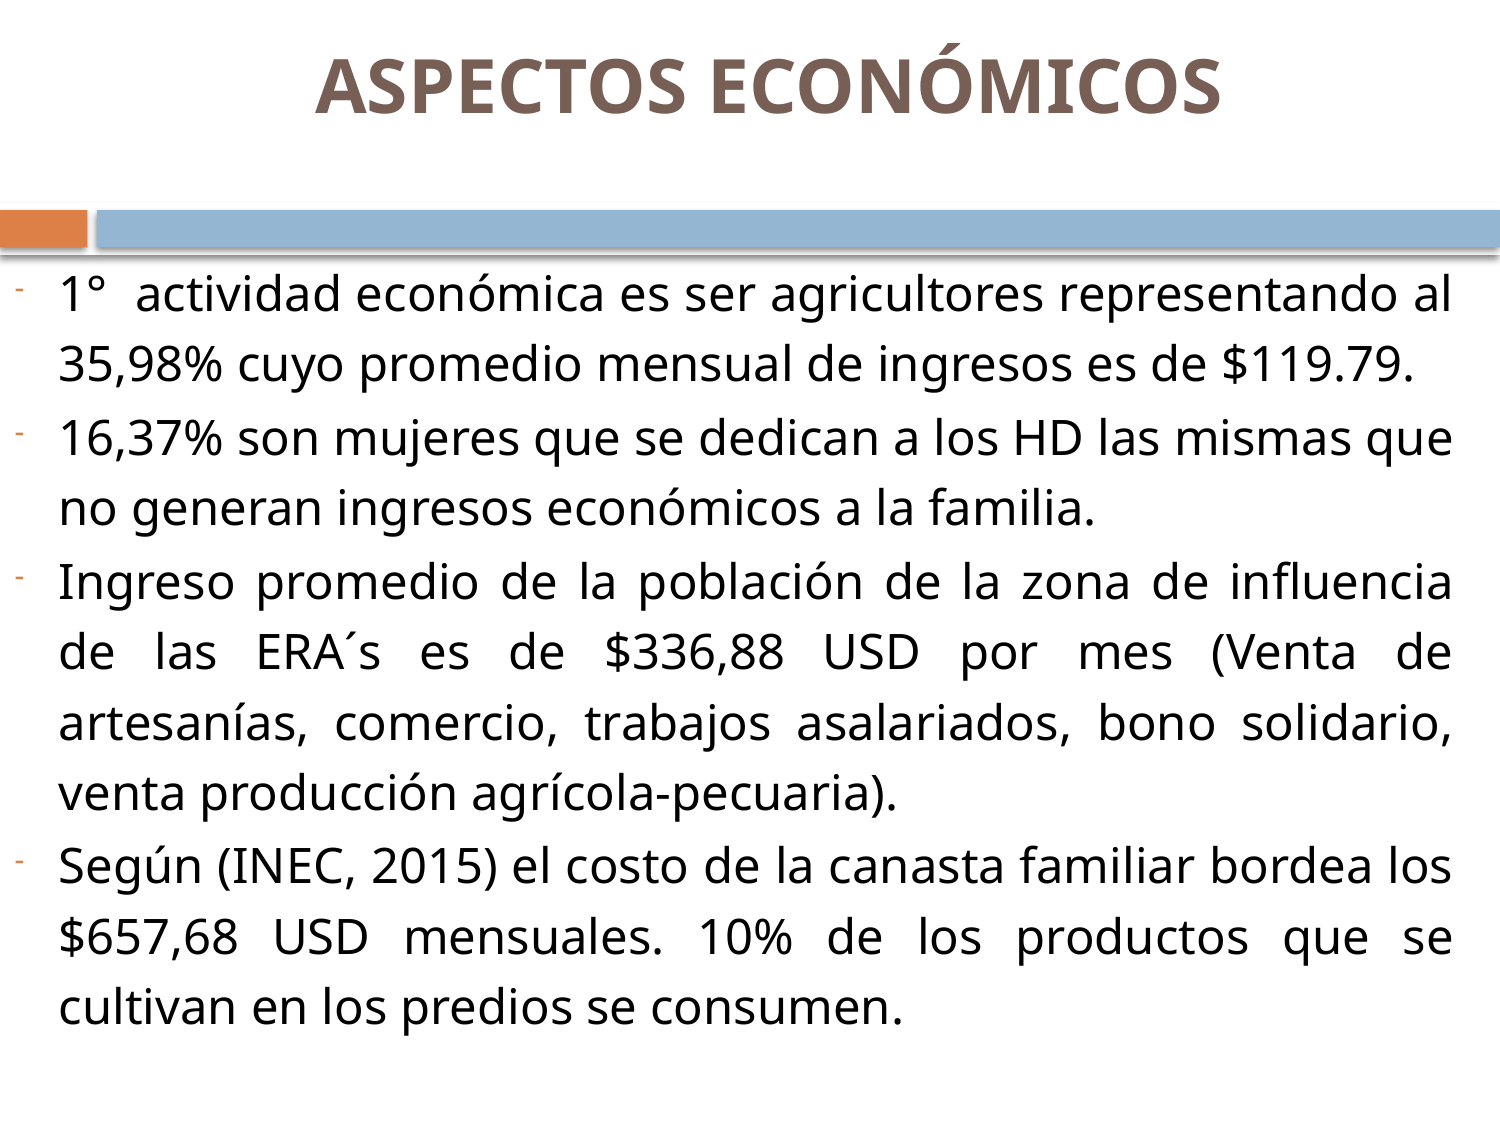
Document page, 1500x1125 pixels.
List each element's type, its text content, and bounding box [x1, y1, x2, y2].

title ASPECTOS ECONÓMICOS [100, 37, 1438, 200]
list 1° actividad económica es ser agricultores representando al 35,98% cuyo promedio mensual de ingresos es de $119.79. 16,37% son mujeres que se dedican a los HD las mismas que no generan ingresos económicos a la familia. Ingreso promedio de la población de la zona de influencia de las ERA´s es de $336,88 USD por mes (Venta de artesanías, comercio, trabajos asalariados, bono solidario, venta producción agrícola-pecuaria). Según (INEC, 2015) el costo de la canasta familiar bordea los $657,68 USD mensuales. 10% de los productos que se cultivan en los predios se consumen. [0, 243, 1471, 1125]
